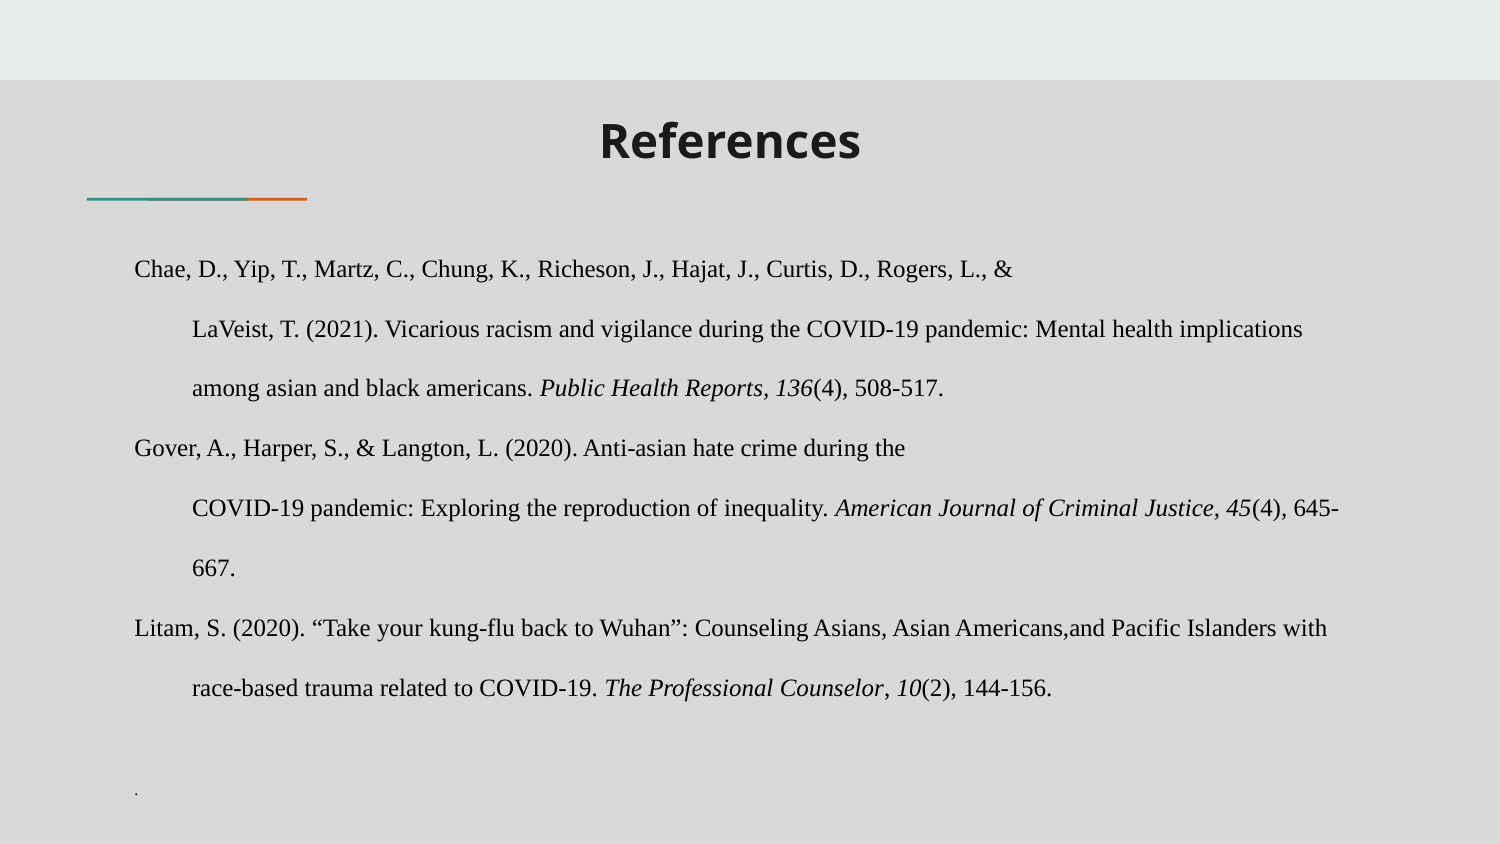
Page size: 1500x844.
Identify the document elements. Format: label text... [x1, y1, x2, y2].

title References [106, 96, 1368, 184]
list Chae, D., Yip, T., Martz, C., Chung, K., Richeson, J., Hajat, J., Curtis, D., Rogers, L., & LaVeist, T. (2021). Vicarious racism and vigilance during the COVID-19 pandemic: Mental health implications among asian and black americans. Public Health Reports, 136(4), 508-517. Gover, A., Harper, S., & Langton, L. (2020). Anti-asian hate crime during the COVID-19 pandemic: Exploring the reproduction of inequality. American Journal of Criminal Justice, 45(4), 645-667. Litam, S. (2020). “Take your kung-flu back to Wuhan”: Counseling Asians, Asian Americans,and Pacific Islanders with race-based trauma related to COVID-19. The Professional Counselor, 10(2), 144-156. . [119, 207, 1381, 844]
